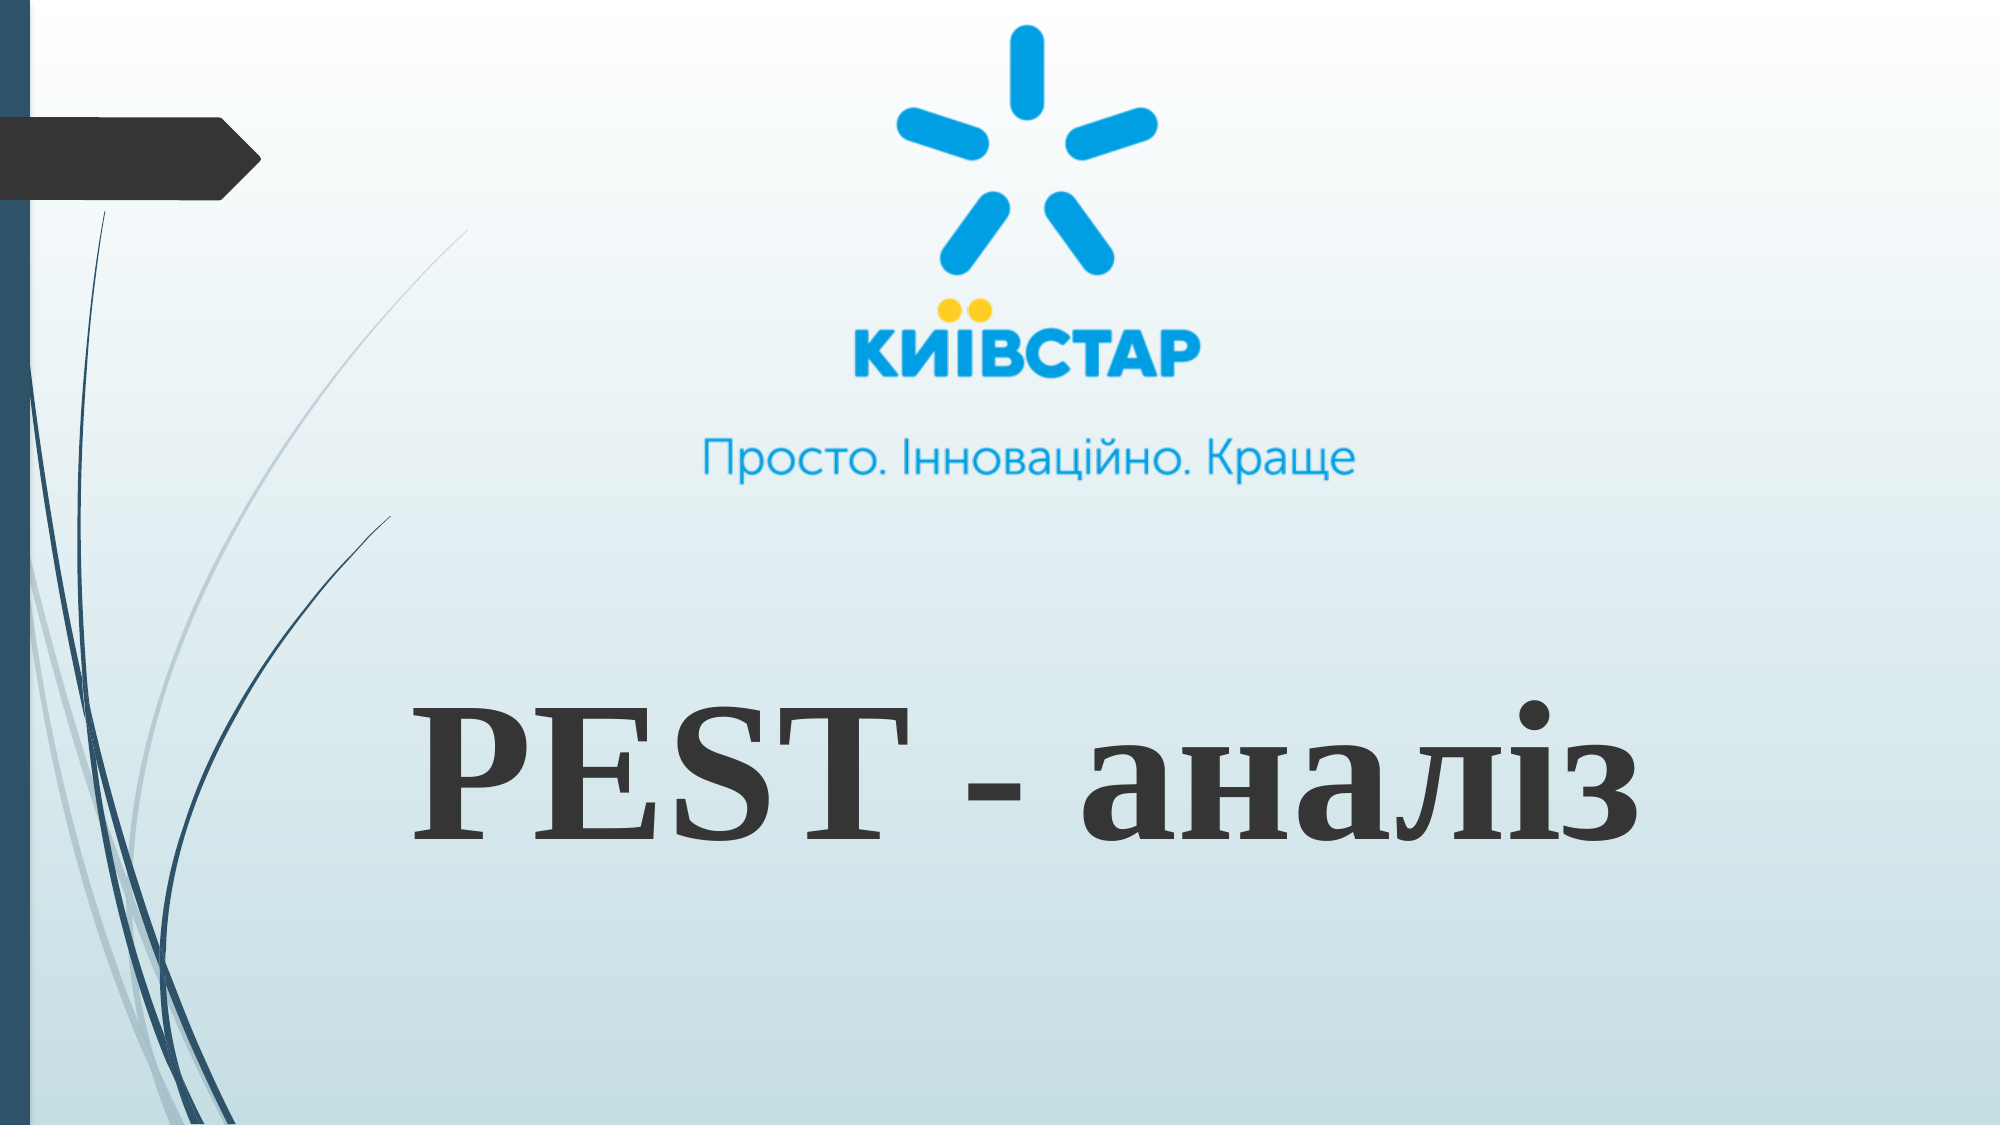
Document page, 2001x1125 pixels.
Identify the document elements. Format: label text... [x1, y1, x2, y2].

text_box PEST - аналіз [338, 633, 1715, 887]
picture [647, 0, 1406, 528]
